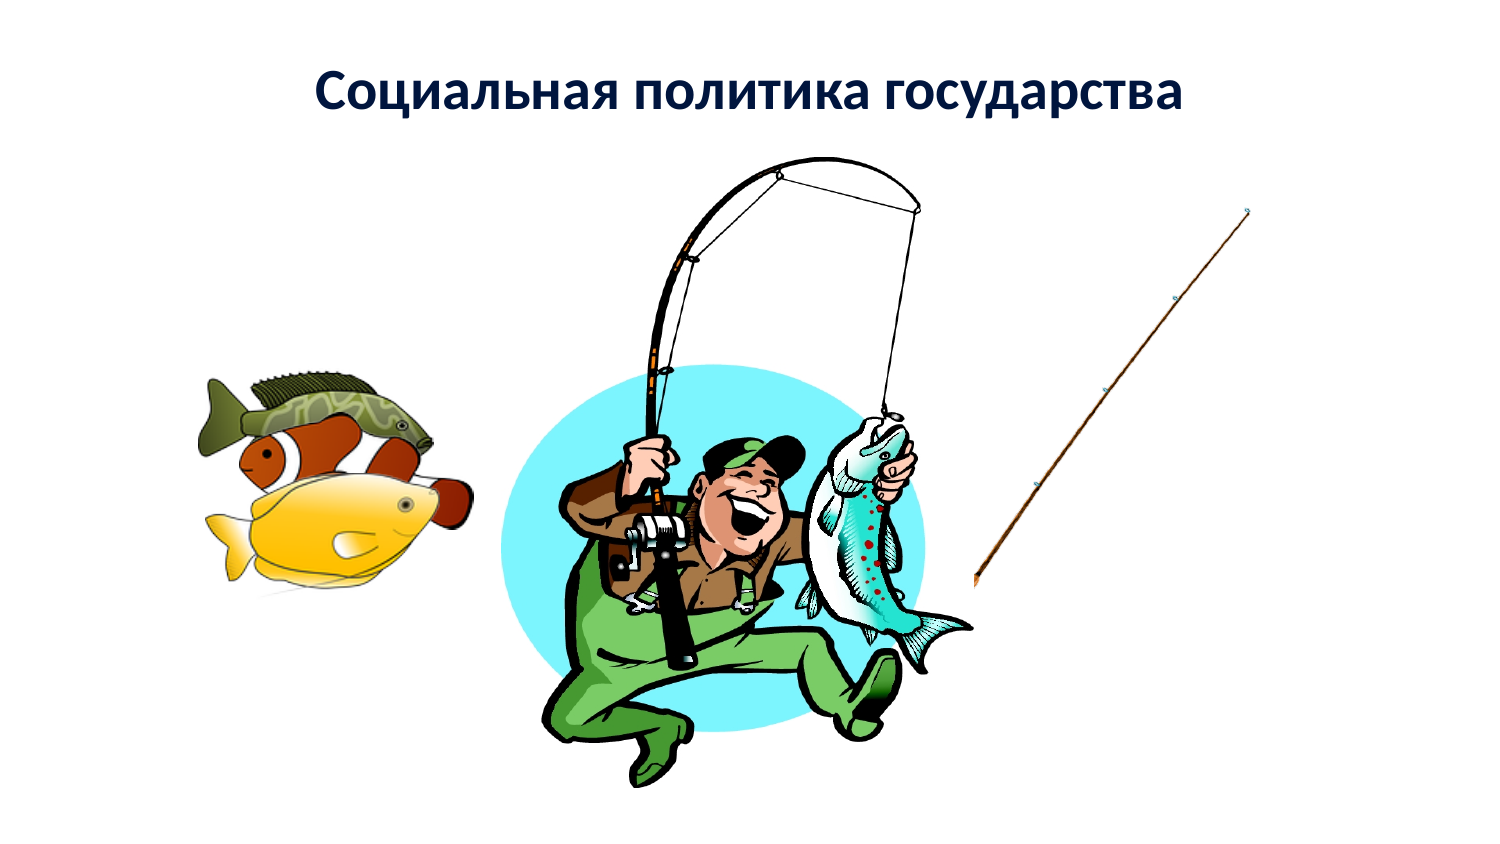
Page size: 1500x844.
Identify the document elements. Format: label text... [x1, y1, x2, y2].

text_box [198, 362, 474, 604]
picture [501, 157, 1372, 789]
text_box Социальная политика государства [159, 43, 1341, 129]
